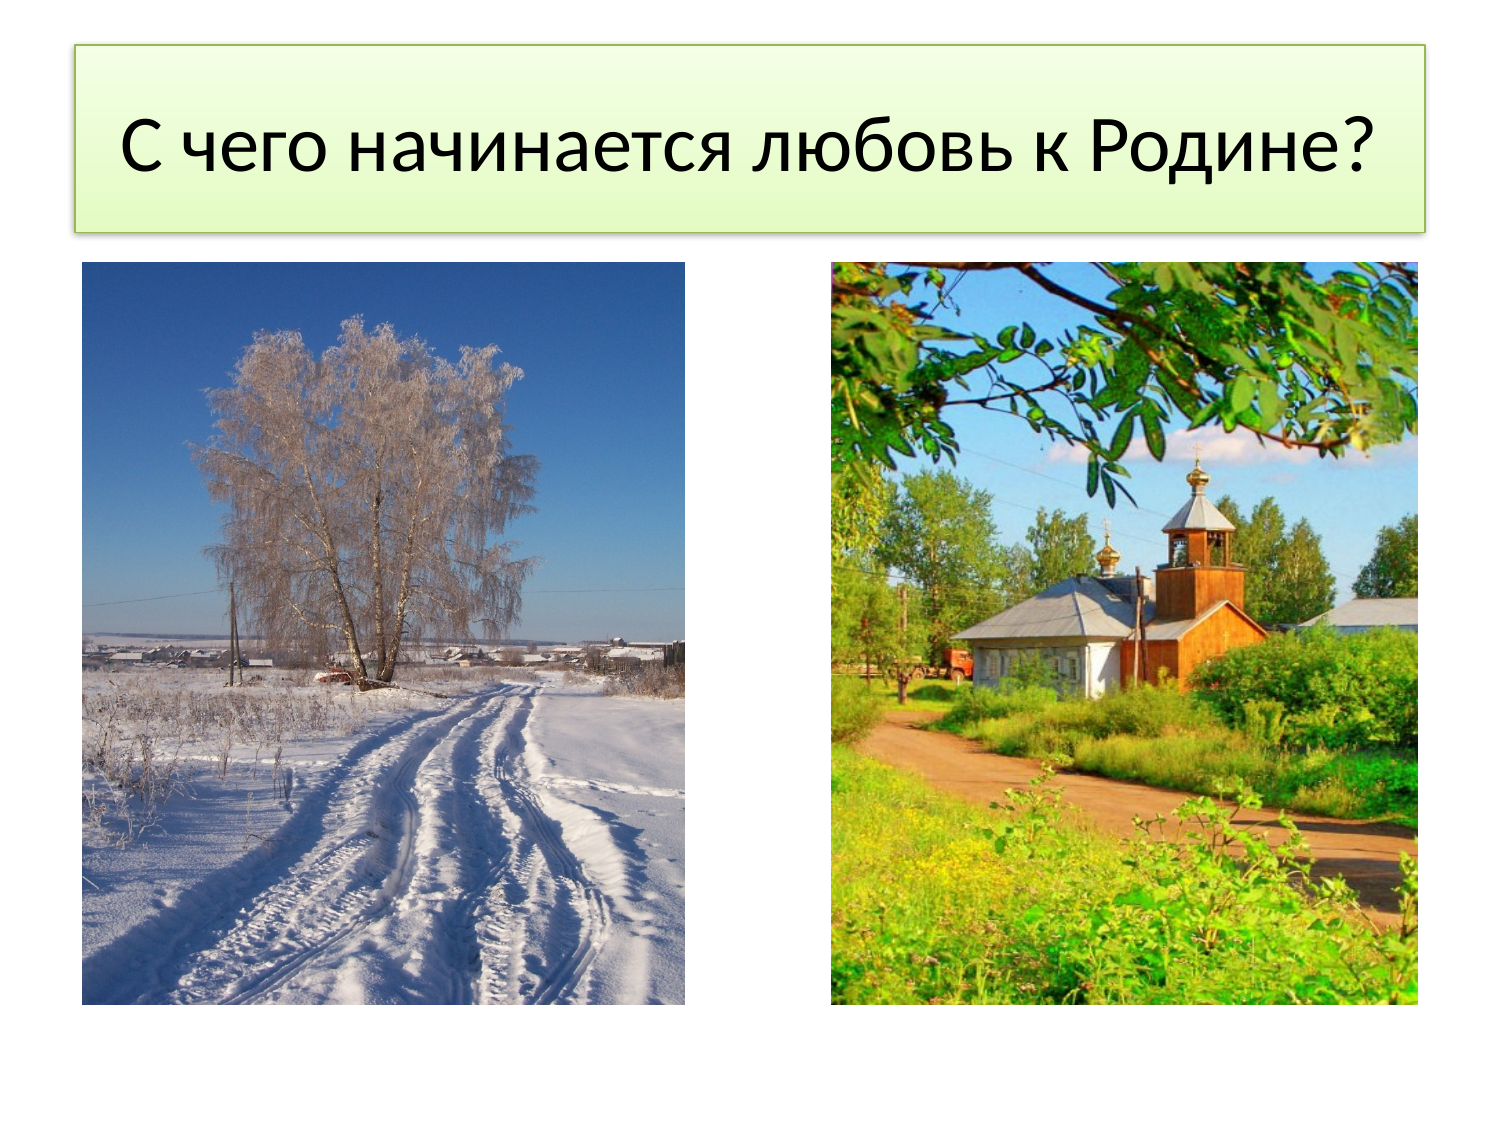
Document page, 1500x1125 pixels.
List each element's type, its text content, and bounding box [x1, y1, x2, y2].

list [81, 262, 685, 1006]
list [831, 262, 1419, 1006]
title С чего начинается любовь к Родине? [74, 44, 1426, 233]
